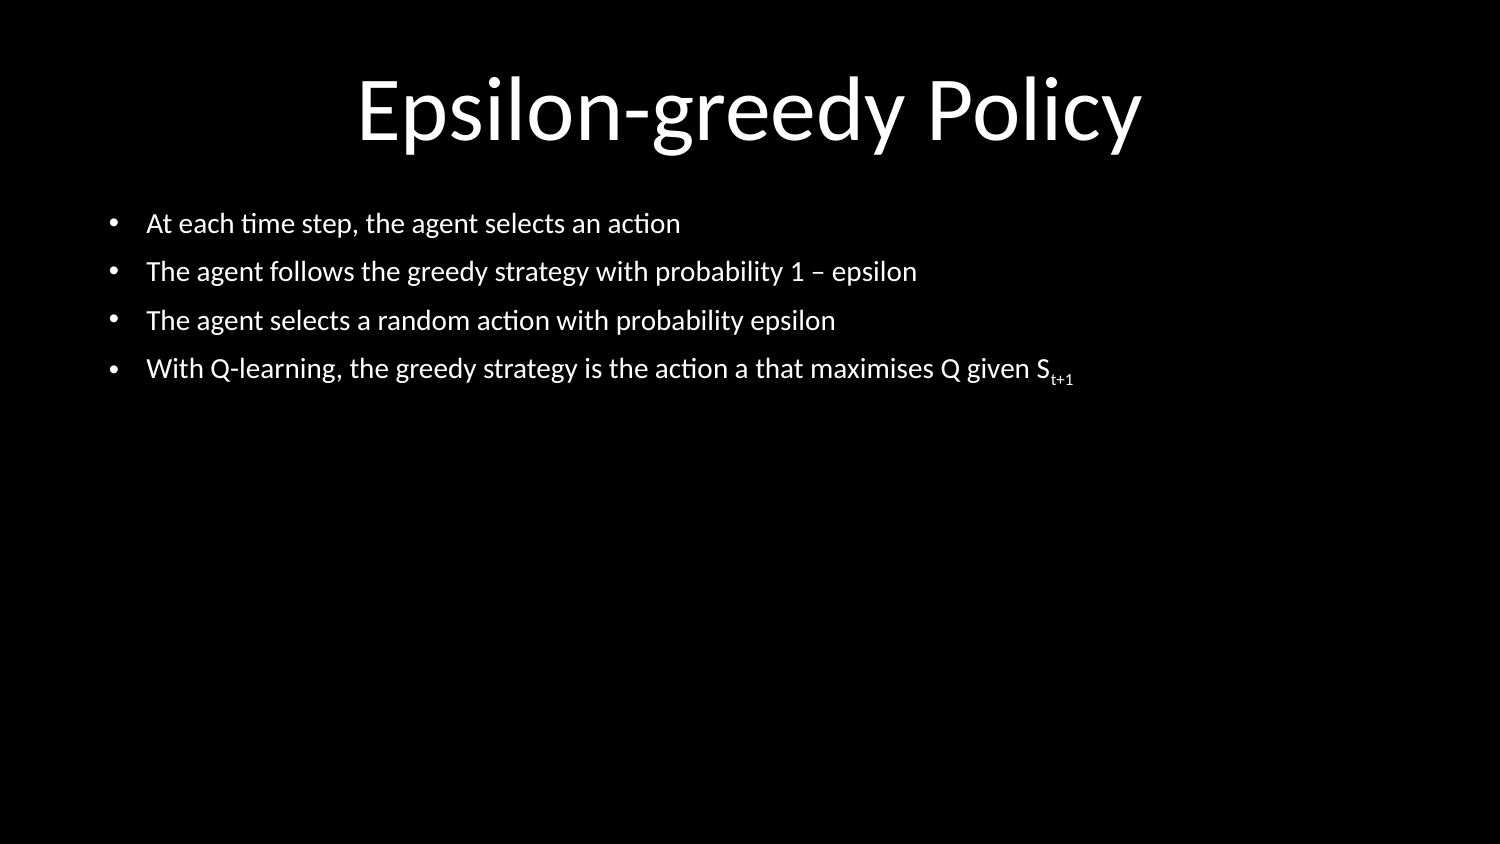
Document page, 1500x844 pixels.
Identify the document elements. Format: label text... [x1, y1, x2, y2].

list At each time step, the agent selects an action The agent follows the greedy strategy with probability 1 – epsilon The agent selects a random action with probability epsilon With Q-learning, the greedy strategy is the action a that maximises Q given St+1 [75, 196, 1425, 754]
title Epsilon-greedy Policy [75, 33, 1425, 175]
